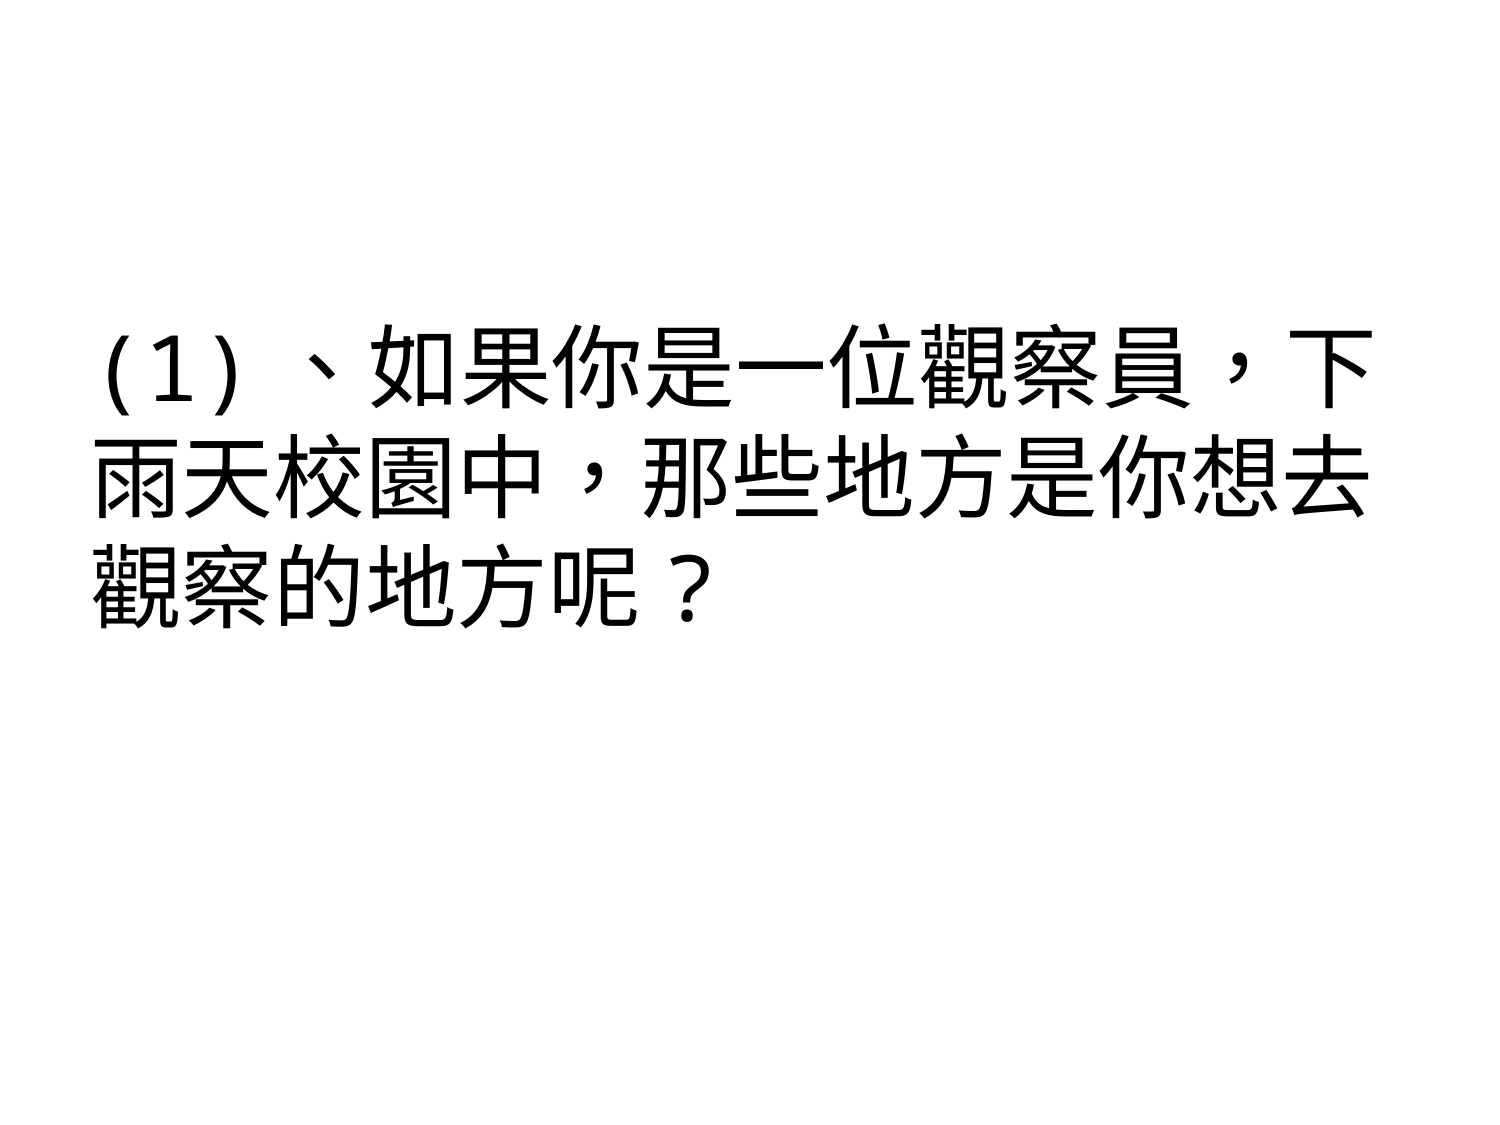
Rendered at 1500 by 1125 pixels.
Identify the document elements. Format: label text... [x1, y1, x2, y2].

title (1)、如果你是一位觀察員，下雨天校園中，那些地方是你想去觀察的地方呢? [75, 0, 1400, 953]
